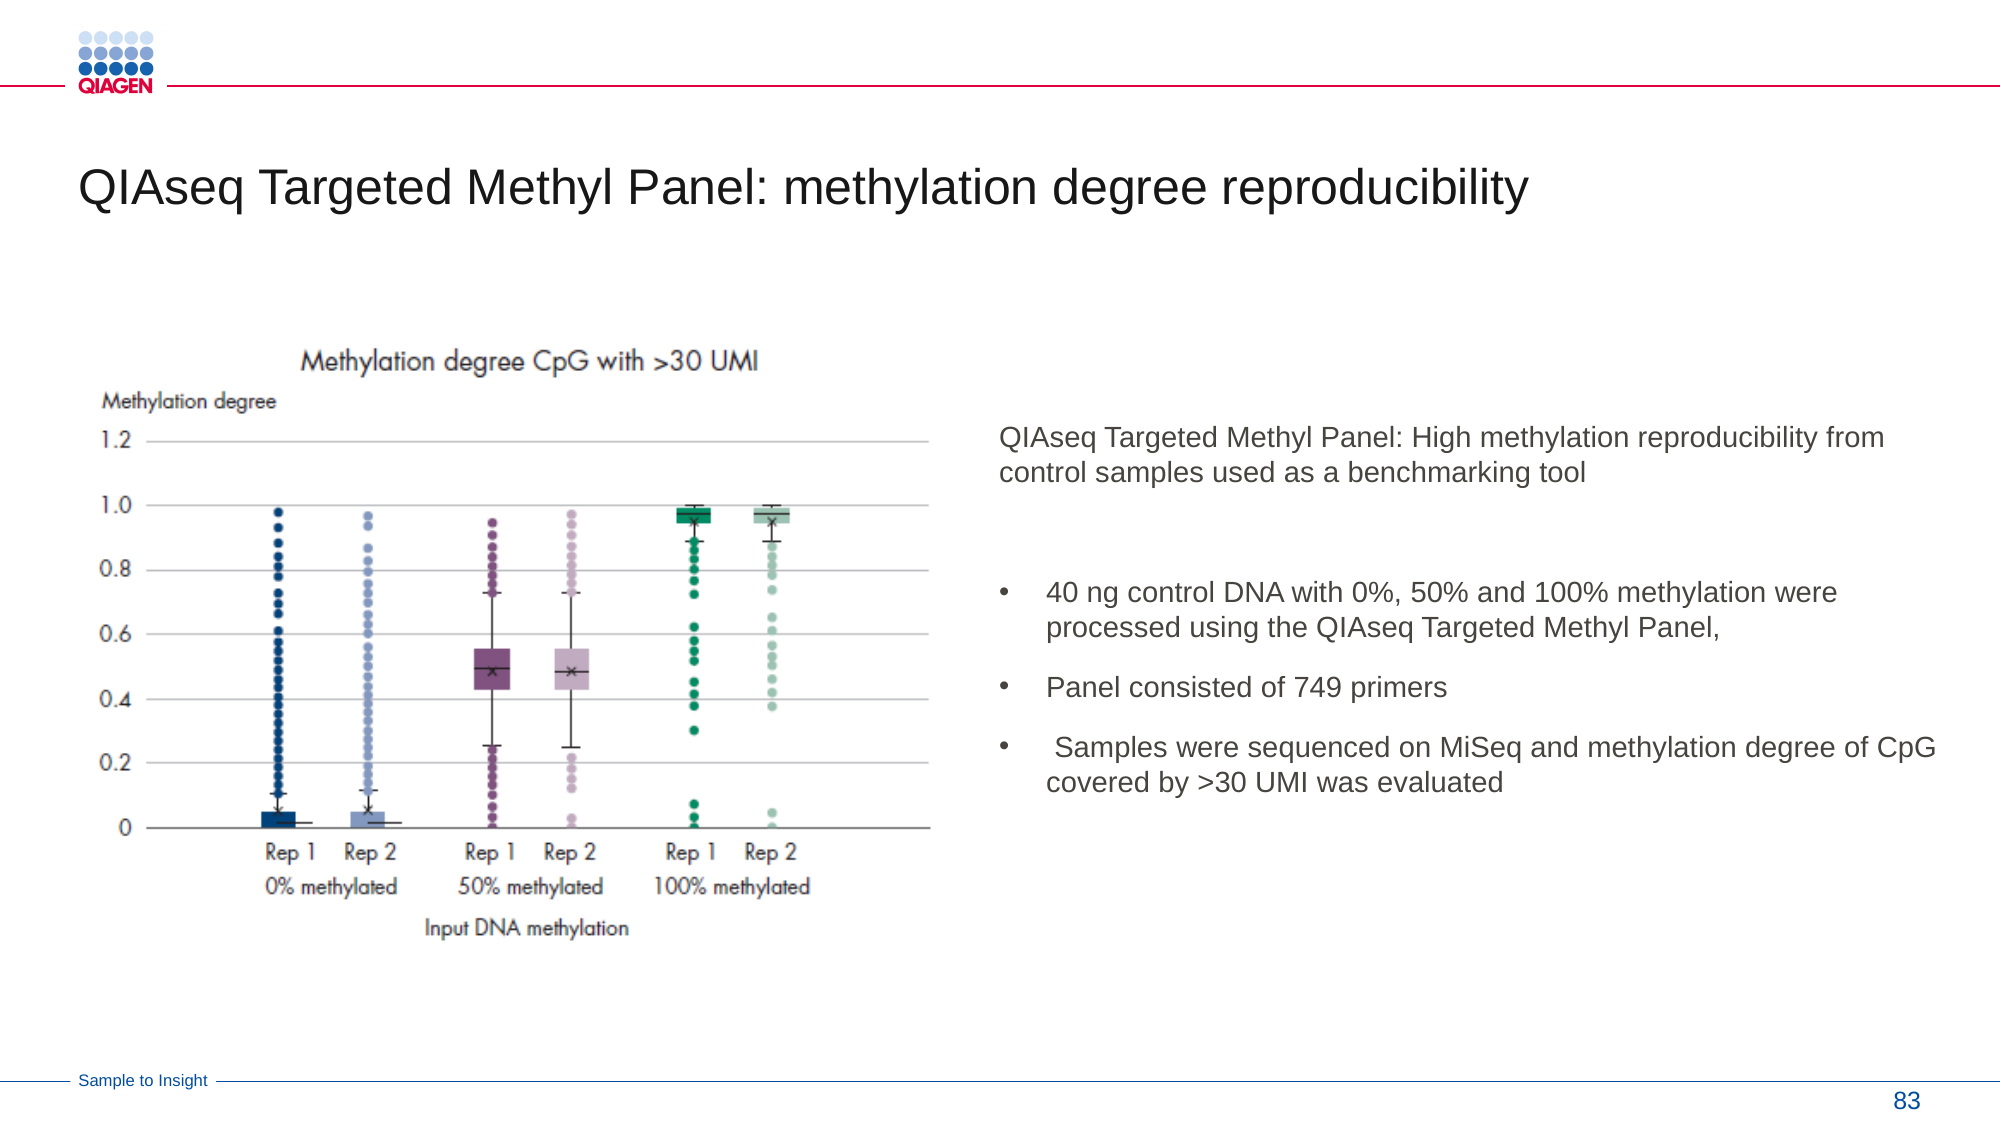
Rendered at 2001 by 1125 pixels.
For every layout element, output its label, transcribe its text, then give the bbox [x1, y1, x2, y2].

title QIAseq Targeted Methyl Panel: methylation degree reproducibility [78, 161, 1922, 215]
slide_number 83 [1868, 1085, 1922, 1113]
picture [78, 328, 960, 958]
picture [65, 17, 167, 108]
text_box QIAseq Targeted Methyl Panel: High methylation reproducibility from control samples used as a benchmarking tool 40 ng control DNA with 0%, 50% and 100% methylation were processed using the QIAseq Targeted Methyl Panel, Panel consisted of 749 primers Samples were sequenced on MiSeq and methylation degree of CpG covered by >30 UMI was evaluated [984, 411, 1985, 961]
